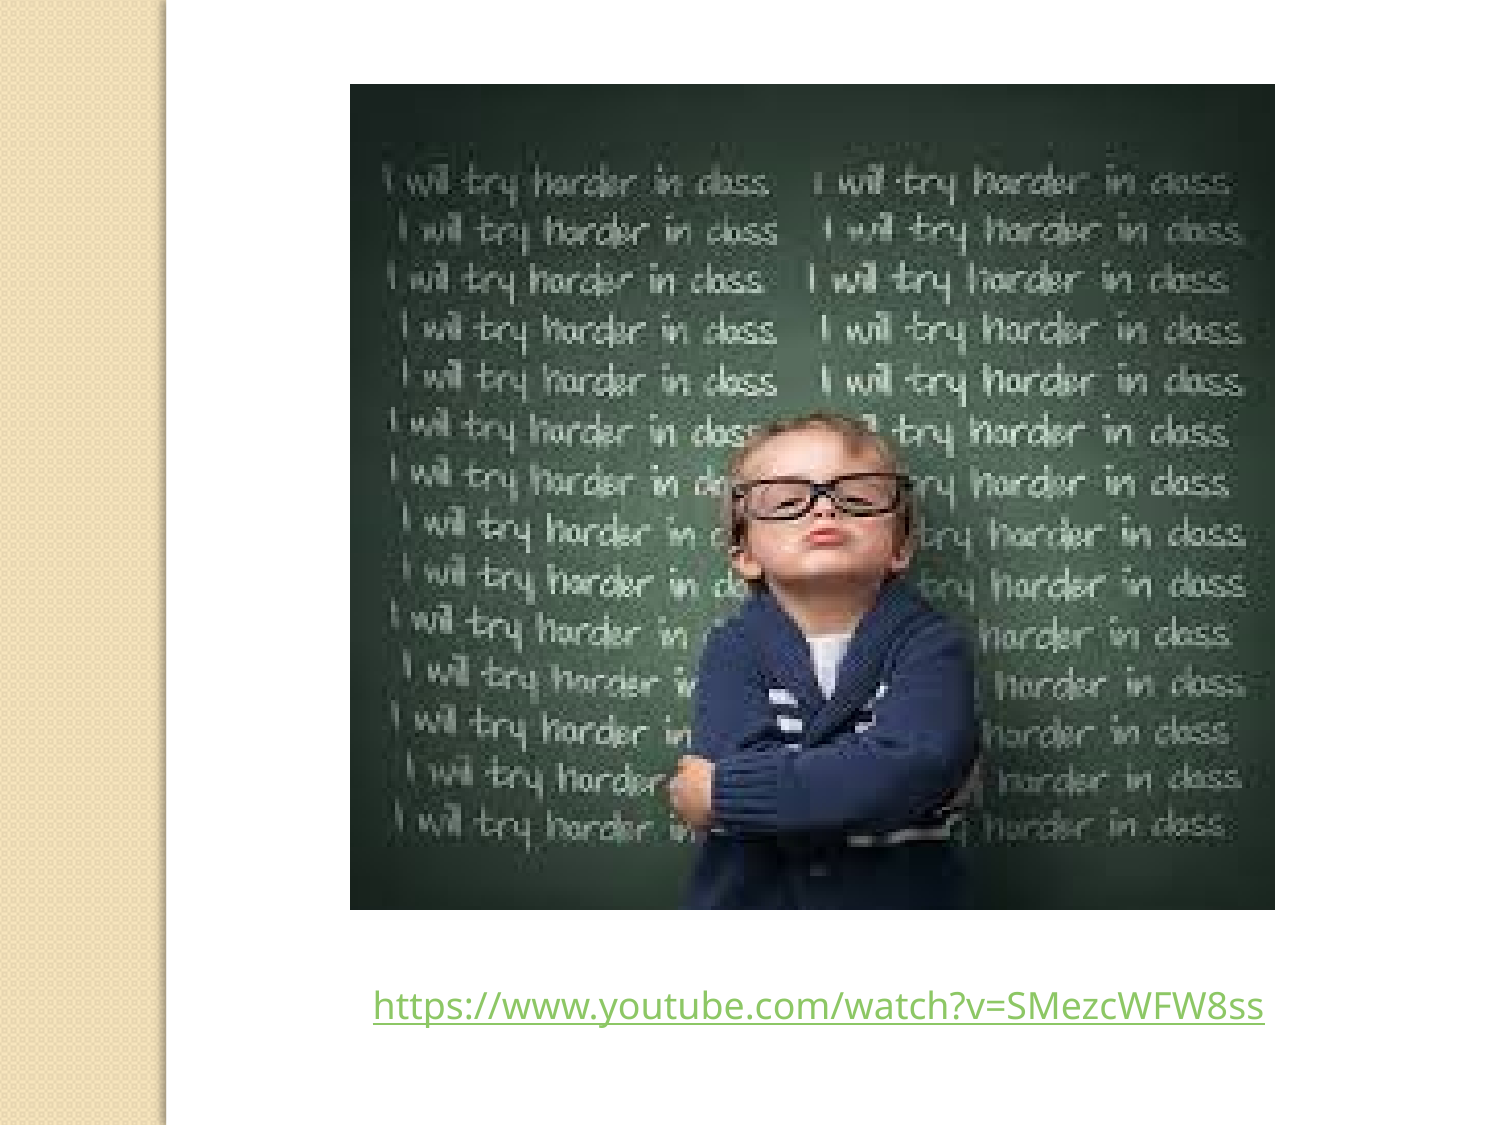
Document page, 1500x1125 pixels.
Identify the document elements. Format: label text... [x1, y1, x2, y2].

picture [349, 84, 1276, 911]
text_box https://www.youtube.com/watch?v=SMezcWFW8ss [200, 974, 1438, 1086]
